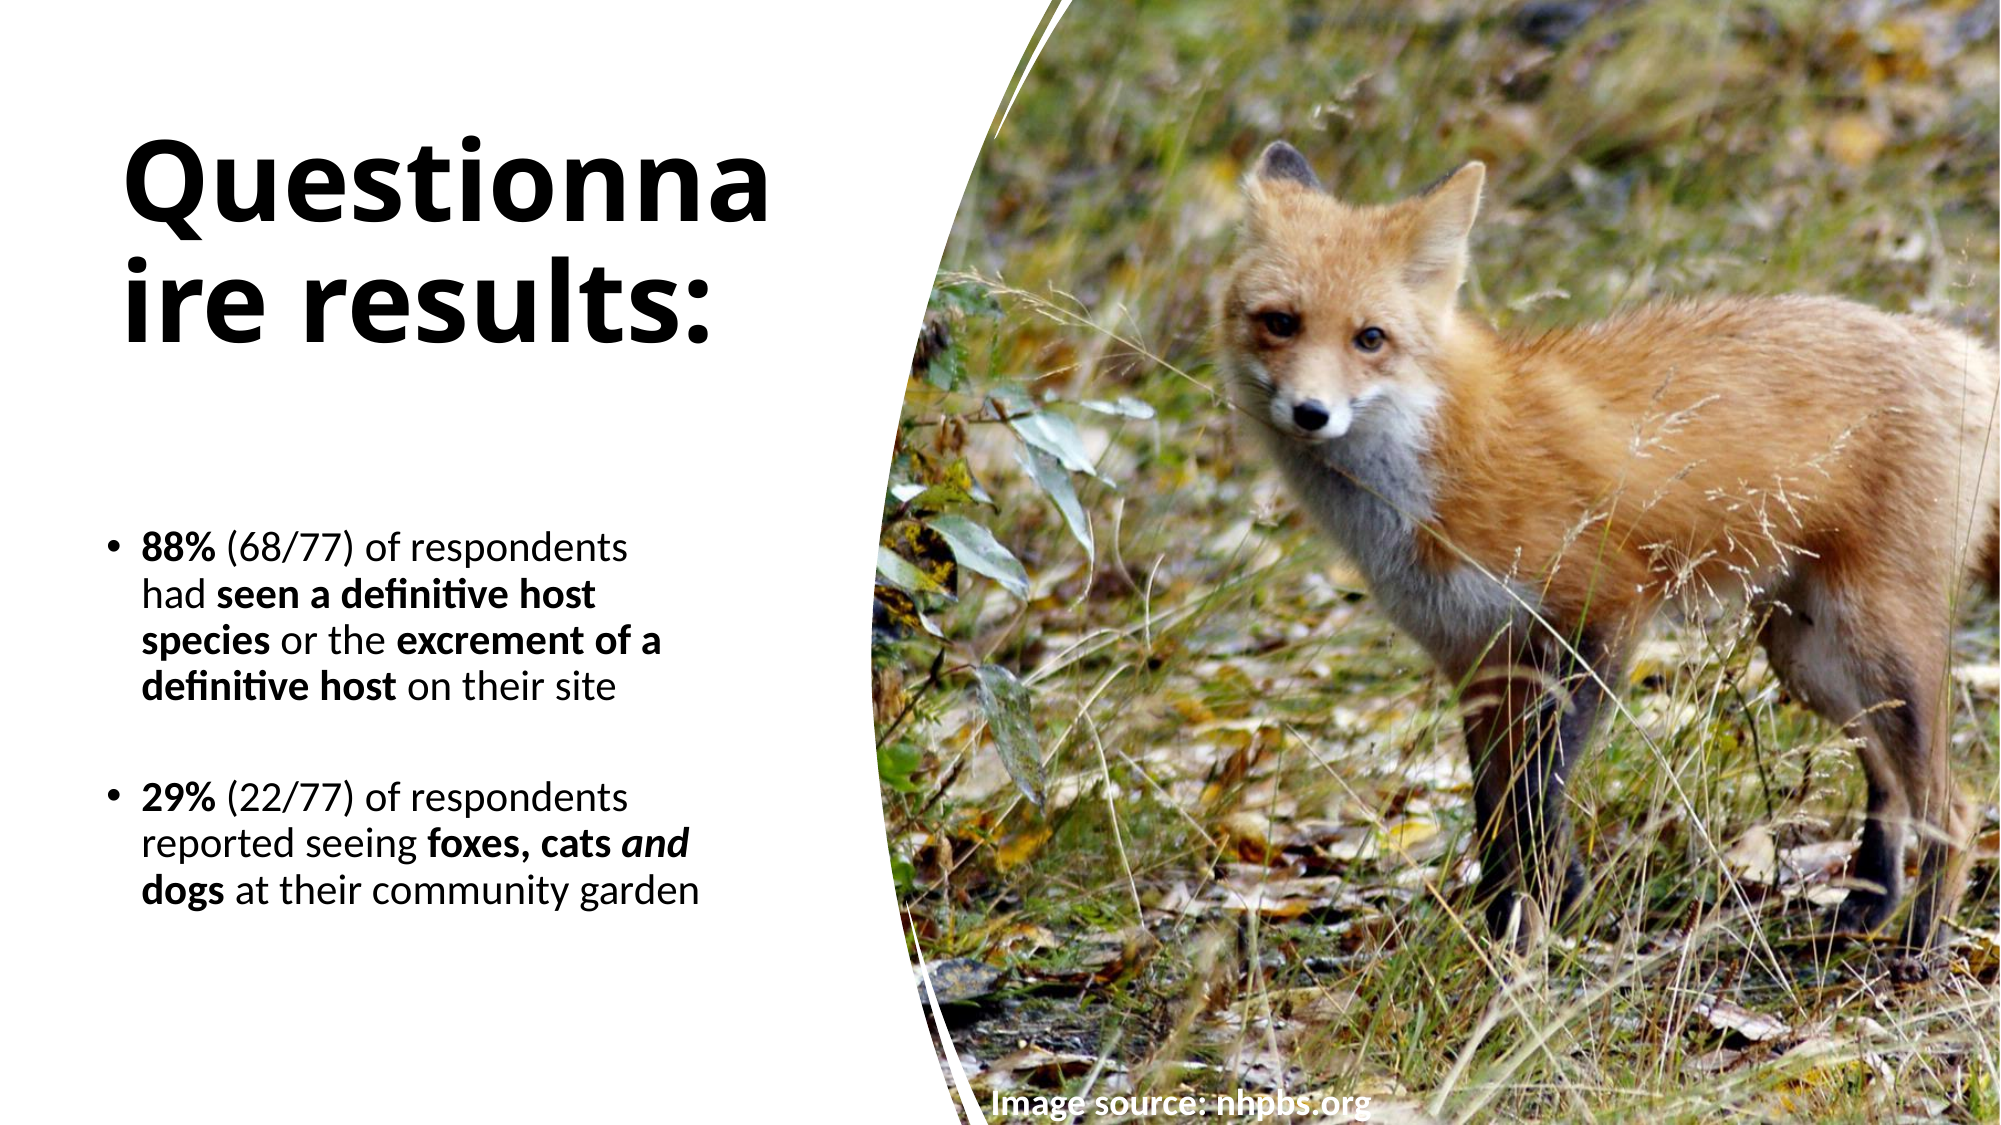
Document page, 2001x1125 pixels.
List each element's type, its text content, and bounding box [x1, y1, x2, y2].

title Questionnaire results: [105, 53, 822, 375]
list 88% (68/77) of respondents had seen a definitive host species or the excrement of a definitive host on their site 29% (22/77) of respondents reported seeing foxes, cats and dogs at their community garden [21, 407, 718, 953]
picture [871, 0, 2000, 1125]
